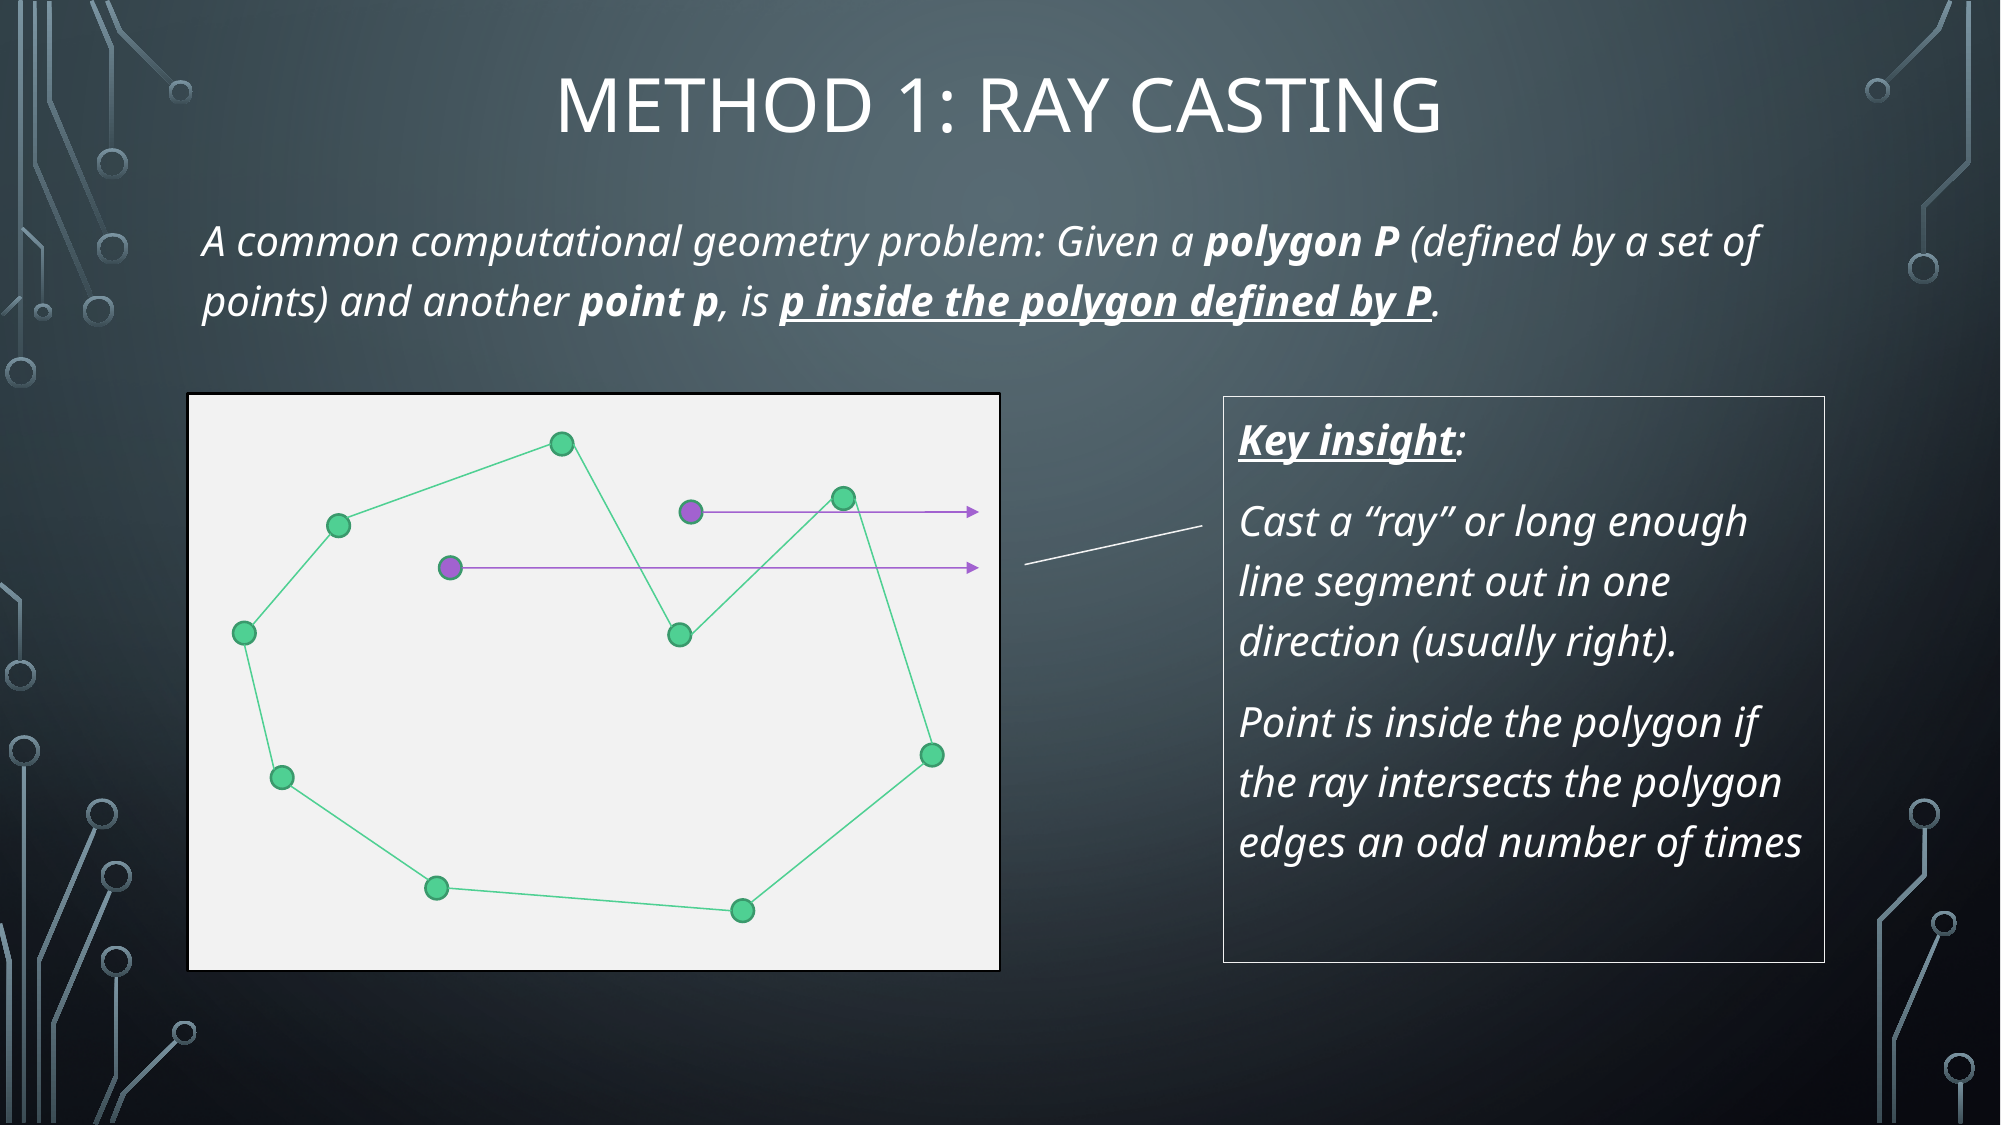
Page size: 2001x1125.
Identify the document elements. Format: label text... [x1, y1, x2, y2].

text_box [1024, 525, 1203, 565]
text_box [186, 393, 1001, 972]
title Method 1: Ray Casting [187, 37, 1813, 179]
text_box A common computational geometry problem: Given a polygon P (defined by a set of points) and another point p, is p inside the polygon defined by P. [187, 196, 1843, 357]
text_box Key insight: Cast a “ray” or long enough line segment out in one direction (usually right). Point is inside the polygon if the ray intersects the polygon edges an odd number of times [1223, 396, 1825, 963]
